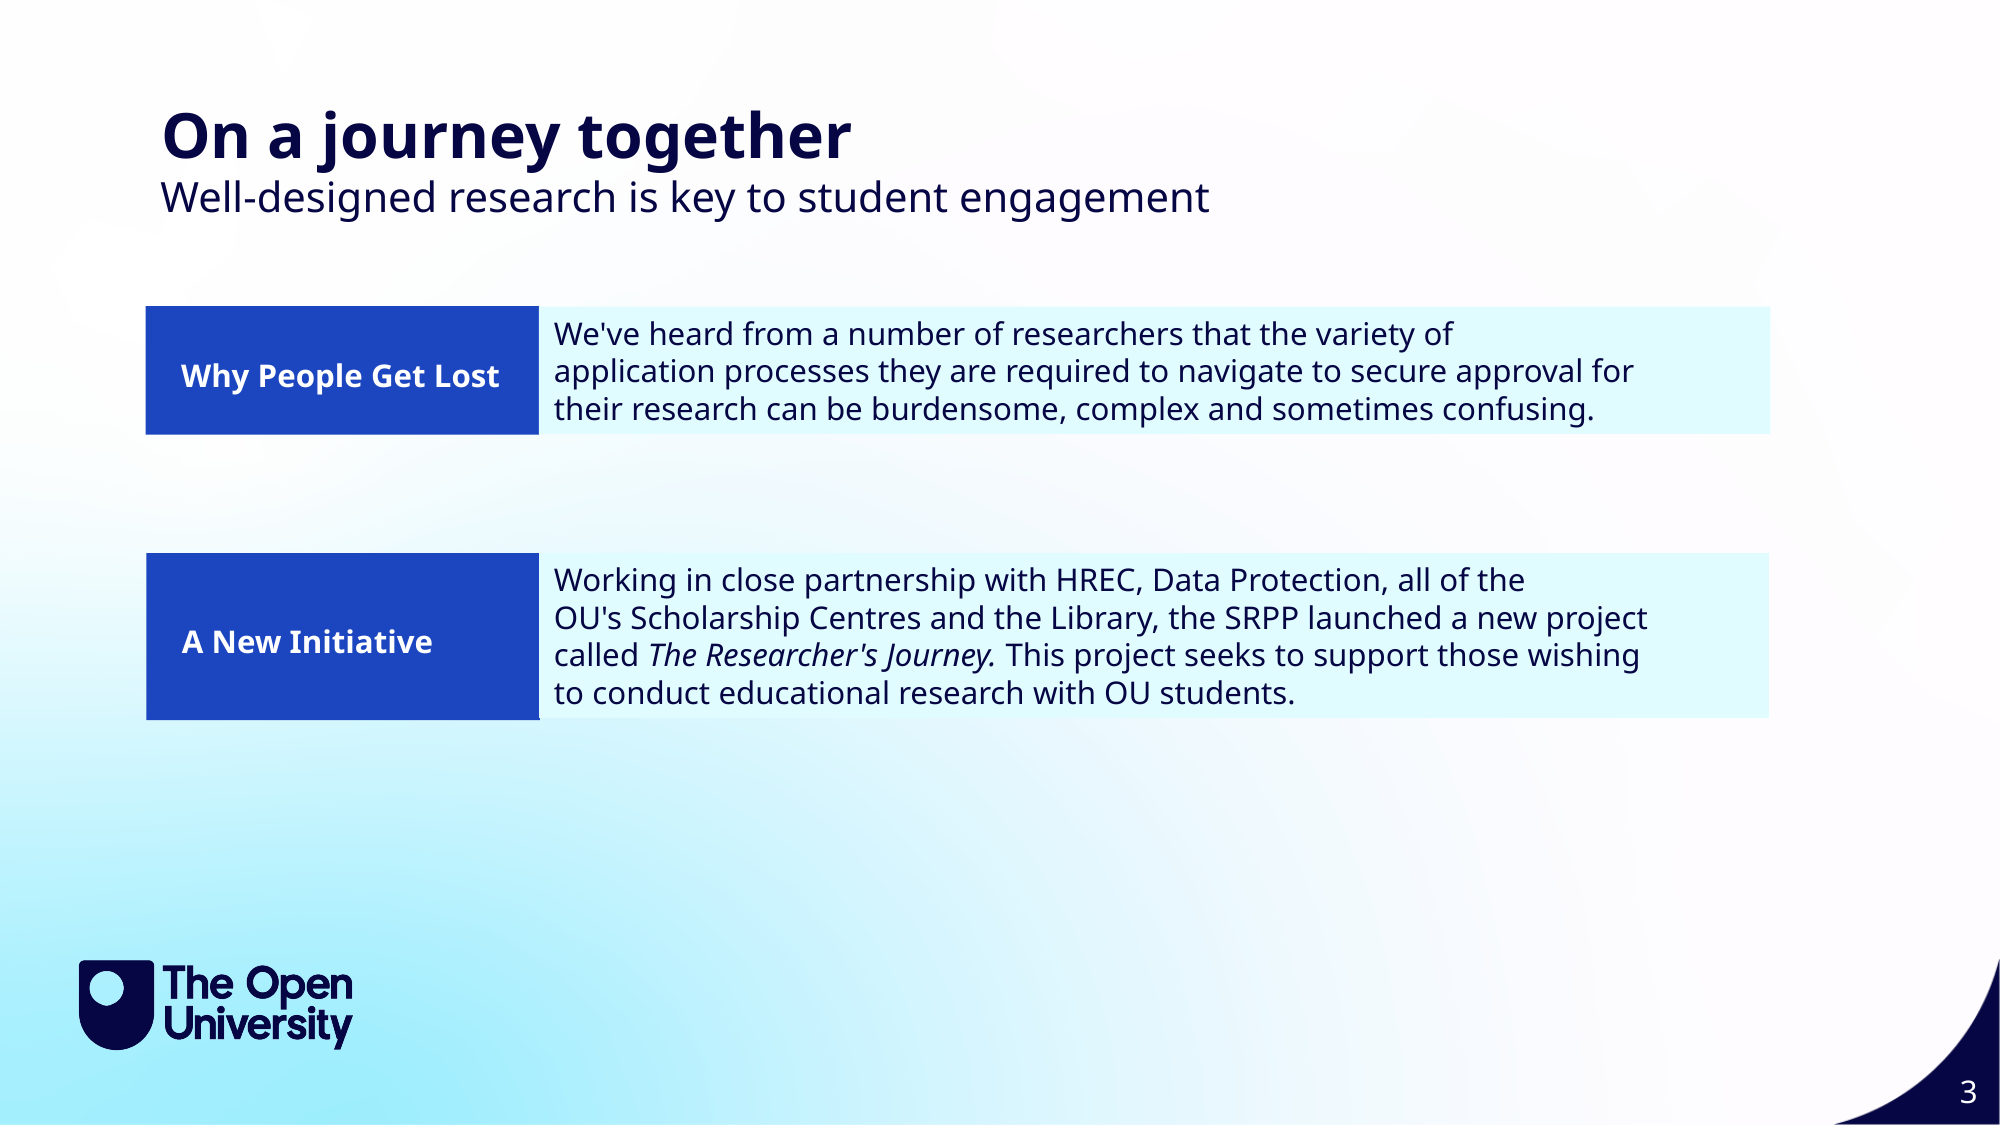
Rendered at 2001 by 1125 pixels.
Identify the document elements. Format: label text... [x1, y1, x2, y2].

text_box We've heard from a number of researchers that the variety of application processes they are required to navigate to secure approval for their research can be burdensome, complex and sometimes confusing. [538, 306, 1771, 434]
text_box Working in close partnership with HREC, Data Protection, all of the OU's Scholarship Centres and the Library, the SRPP launched a new project called The Researcher's Journey. This project seeks to support those wishing to conduct educational research with OU students. [539, 553, 1769, 718]
picture [1834, 959, 2000, 1125]
list Why People Get Lost [145, 306, 540, 435]
text_box On a journey together [146, 88, 1492, 179]
text_box Well-designed research is key to student engagement [145, 162, 1349, 228]
text_box A New Initiative [146, 553, 540, 721]
picture [77, 956, 358, 1053]
